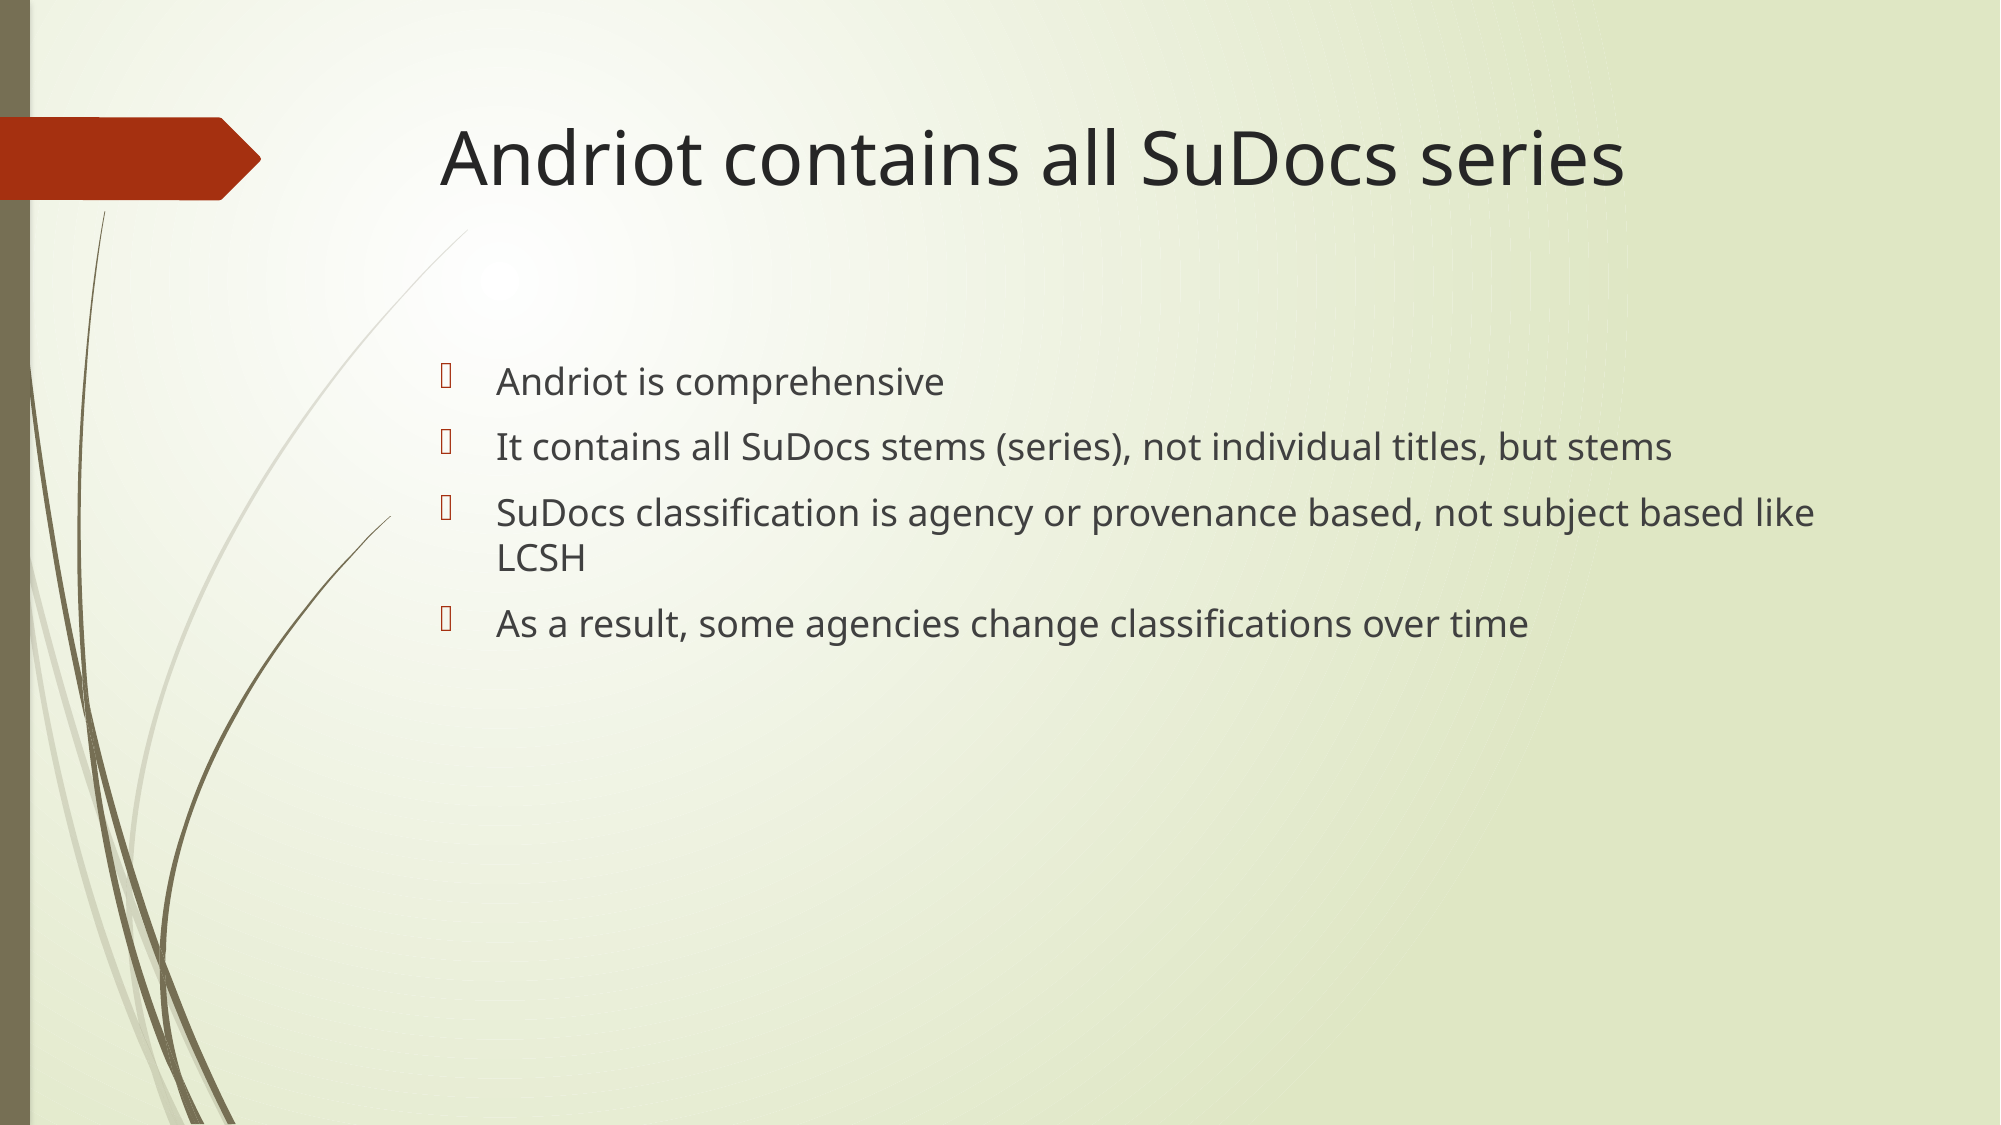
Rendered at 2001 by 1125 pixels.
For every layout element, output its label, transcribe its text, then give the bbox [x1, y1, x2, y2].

title Andriot contains all SuDocs series [425, 102, 1888, 313]
list Andriot is comprehensive It contains all SuDocs stems (series), not individual titles, but stems SuDocs classification is agency or provenance based, not subject based like LCSH As a result, some agencies change classifications over time [424, 350, 1888, 970]
